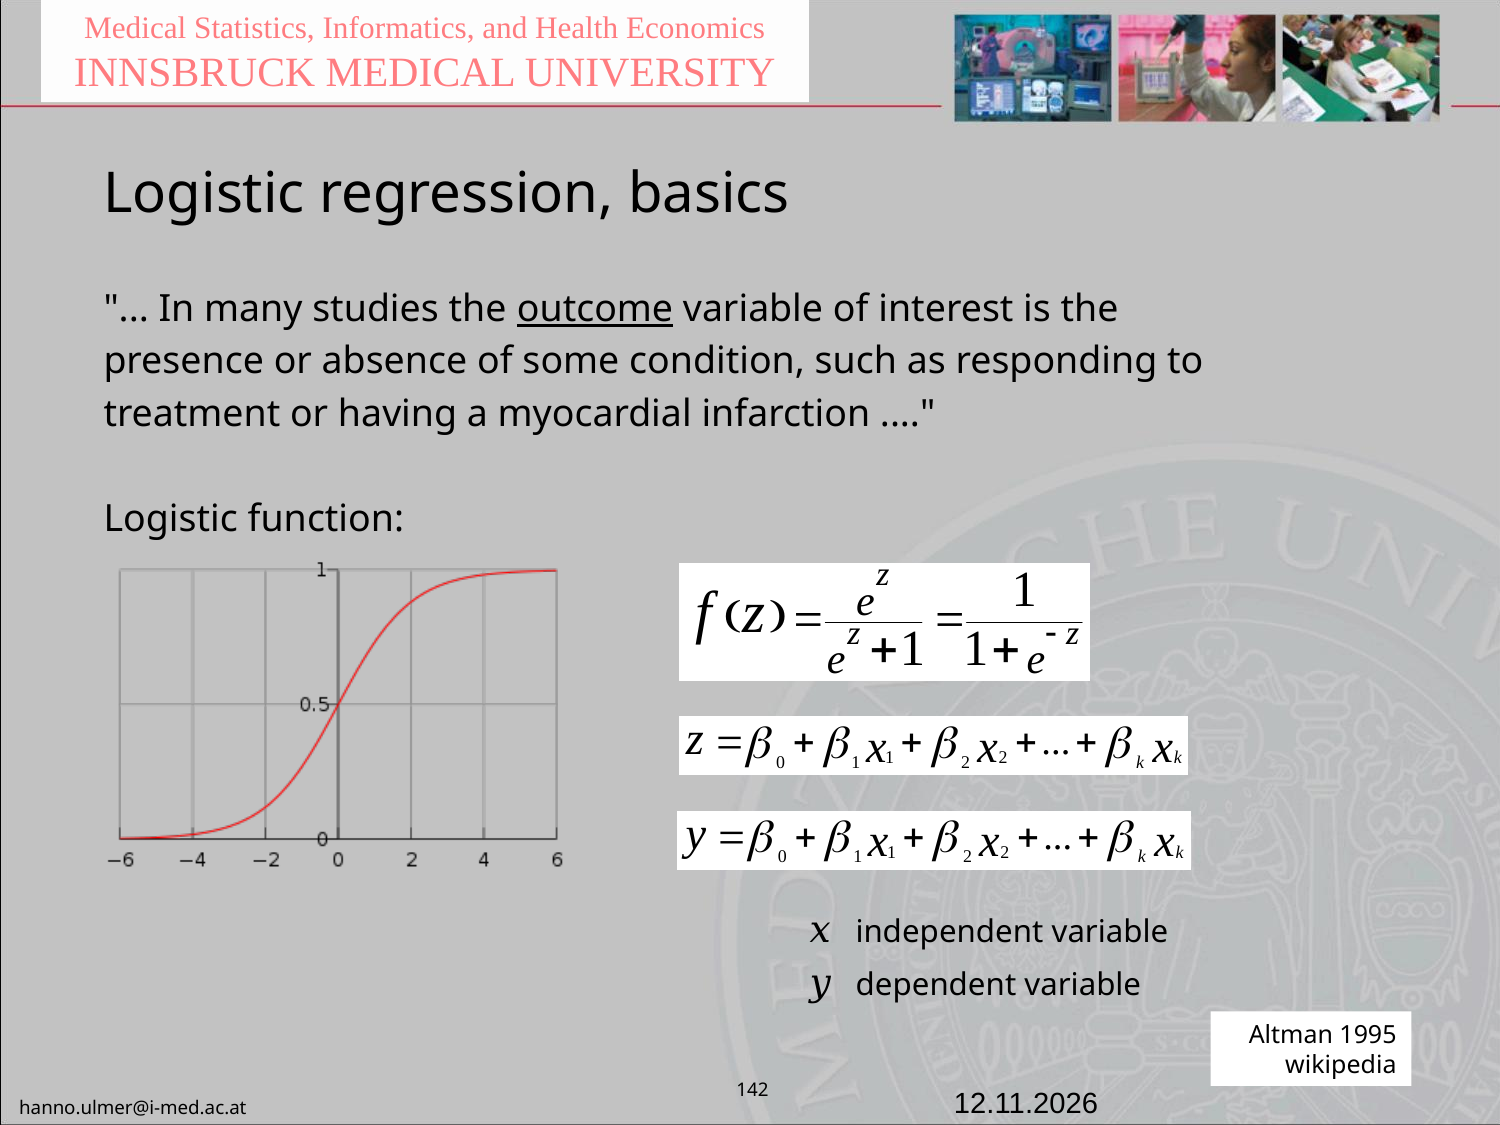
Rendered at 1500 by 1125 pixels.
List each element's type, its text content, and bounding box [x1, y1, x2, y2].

slide_number 142 [596, 1070, 910, 1096]
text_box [678, 562, 1091, 681]
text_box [678, 715, 1189, 776]
picture [0, 0, 1500, 1125]
text_box Medical Statistics, Informatics, and Health Economics INNSBRUCK MEDICAL UNIVERSITY [41, 0, 809, 103]
text_box Altman 1995 wikipedia [1210, 1011, 1412, 1086]
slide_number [938, 1076, 1252, 1102]
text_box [676, 810, 1192, 870]
list Logistic regression, basics "... In many studies the outcome variable of interest is the presence or absence of some condition, such as responding to treatment or having a myocardial infarction ...." Logistic function: 𝑥 independent variable 𝑦 dependent variable [88, 148, 1412, 1071]
footer hanno.ulmer@i-med.ac.at [3, 1088, 630, 1114]
